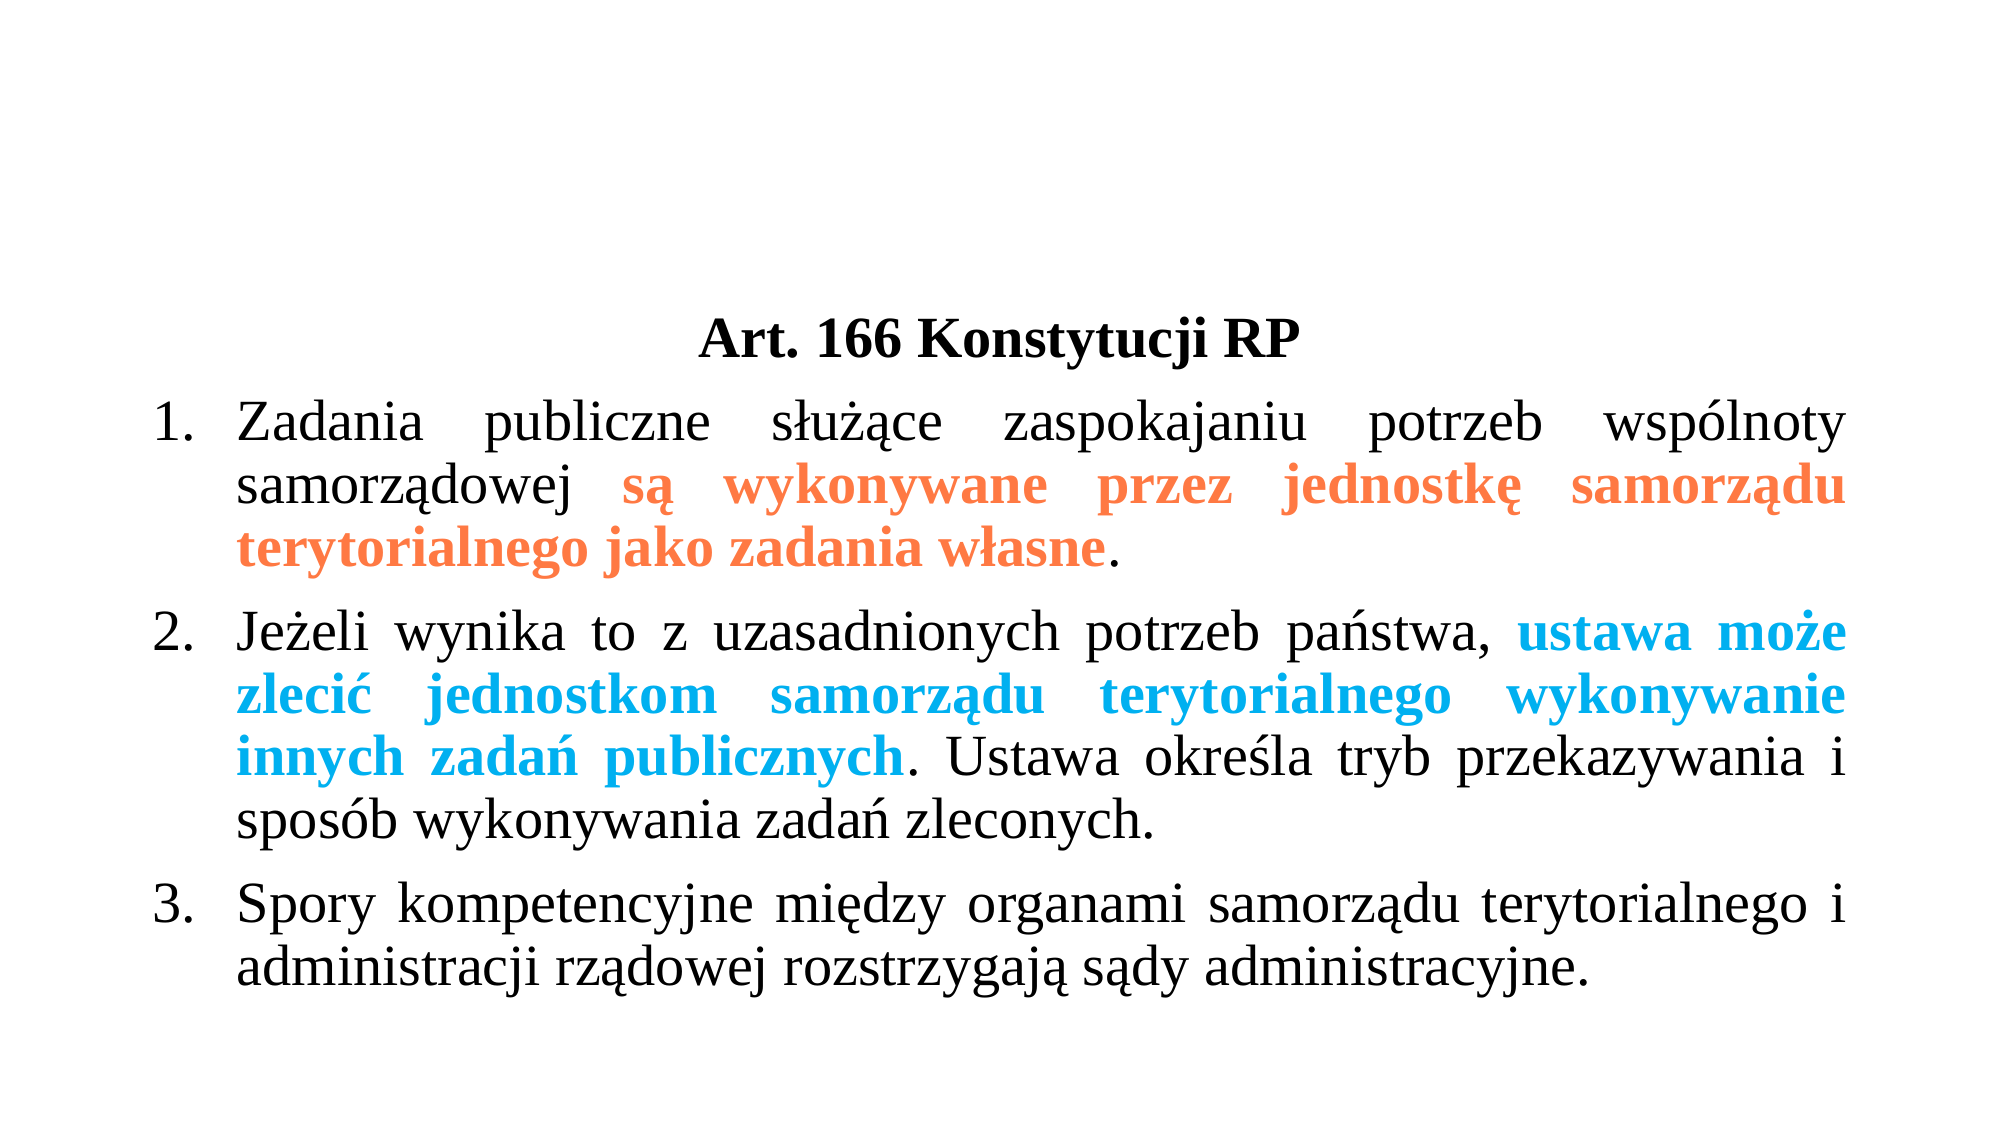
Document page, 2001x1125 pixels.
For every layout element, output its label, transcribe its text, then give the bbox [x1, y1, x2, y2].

list Art. 166 Konstytucji RP Zadania publiczne służące zaspokajaniu potrzeb wspólnoty samorządowej są wykonywane przez jednostkę samorządu terytorialnego jako zadania własne. Jeżeli wynika to z uzasadnionych potrzeb państwa, ustawa może zlecić jednostkom samorządu terytorialnego wykonywanie innych zadań publicznych. Ustawa określa tryb przekazywania i sposób wykonywania zadań zleconych. Spory kompetencyjne między organami samorządu terytorialnego i administracji rządowej rozstrzygają sądy administracyjne. [137, 299, 1863, 1014]
